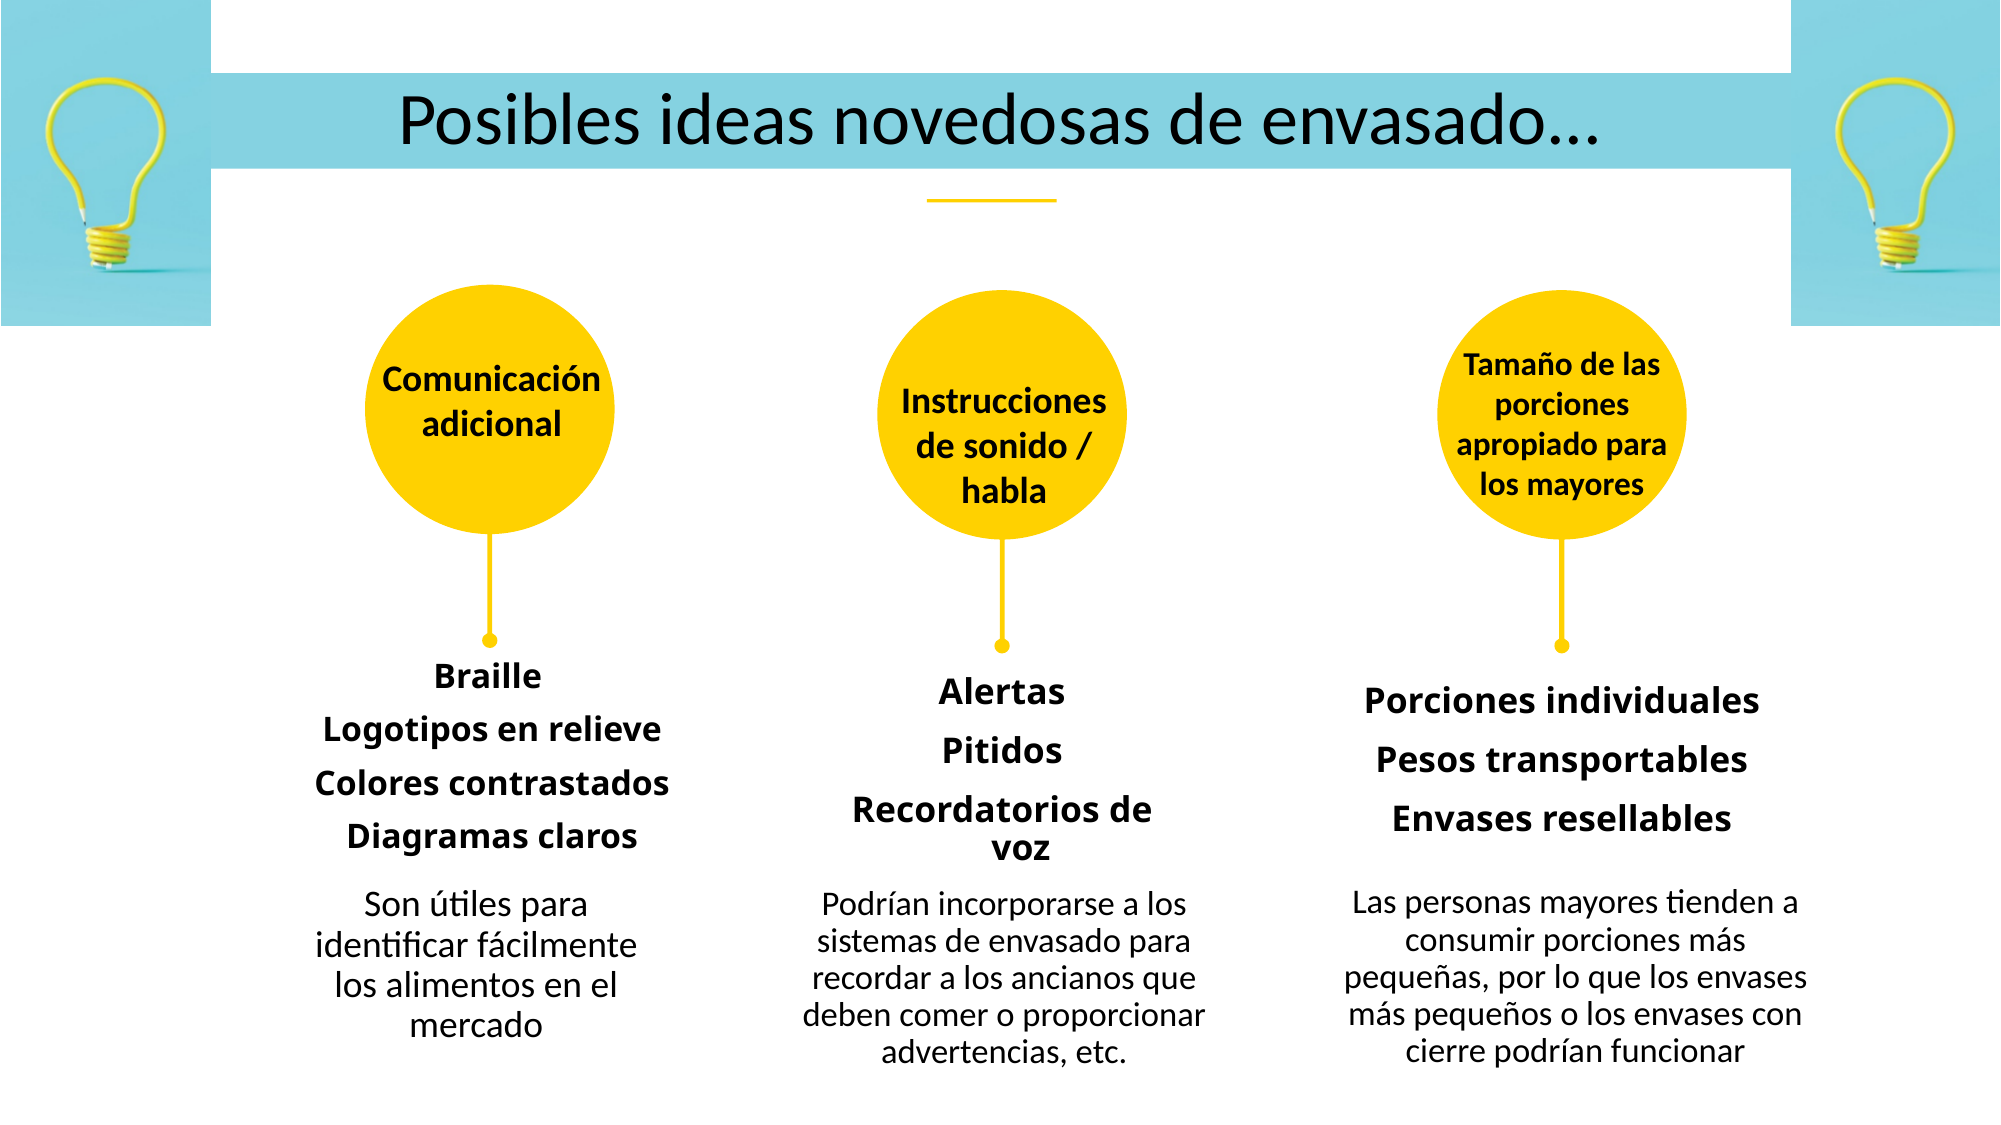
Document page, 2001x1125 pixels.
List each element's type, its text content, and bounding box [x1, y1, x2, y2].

picture [1, 0, 211, 326]
list Son útiles para identificar fácilmente los alimentos en el mercado [275, 876, 678, 1080]
text_box Las personas mayores tienden a consumir porciones más pequeñas, por lo que los envases más pequeños o los envases con cierre podrían funcionar [1328, 876, 1824, 1080]
list Braille Logotipos en relieve Colores contrastados Diagramas claros [291, 651, 693, 890]
list Porciones individuales Pesos transportables Envases resellables [1342, 675, 1782, 876]
picture [1791, 0, 2000, 326]
text_box Instrucciones de sonido / habla [866, 368, 1142, 519]
text_box Tamaño de las porciones apropiado para los mayores [1424, 335, 1700, 510]
list Alertas Pitidos Recordatorios de voz [833, 666, 1172, 877]
text_box Comunicación adicional [354, 346, 630, 451]
text_box Podrían incorporarse a los sistemas de envasado para recordar a los ancianos que deben comer o proporcionar advertencias, etc. [756, 877, 1252, 1081]
list Posibles ideas novedosas de envasado... [211, 73, 1791, 169]
